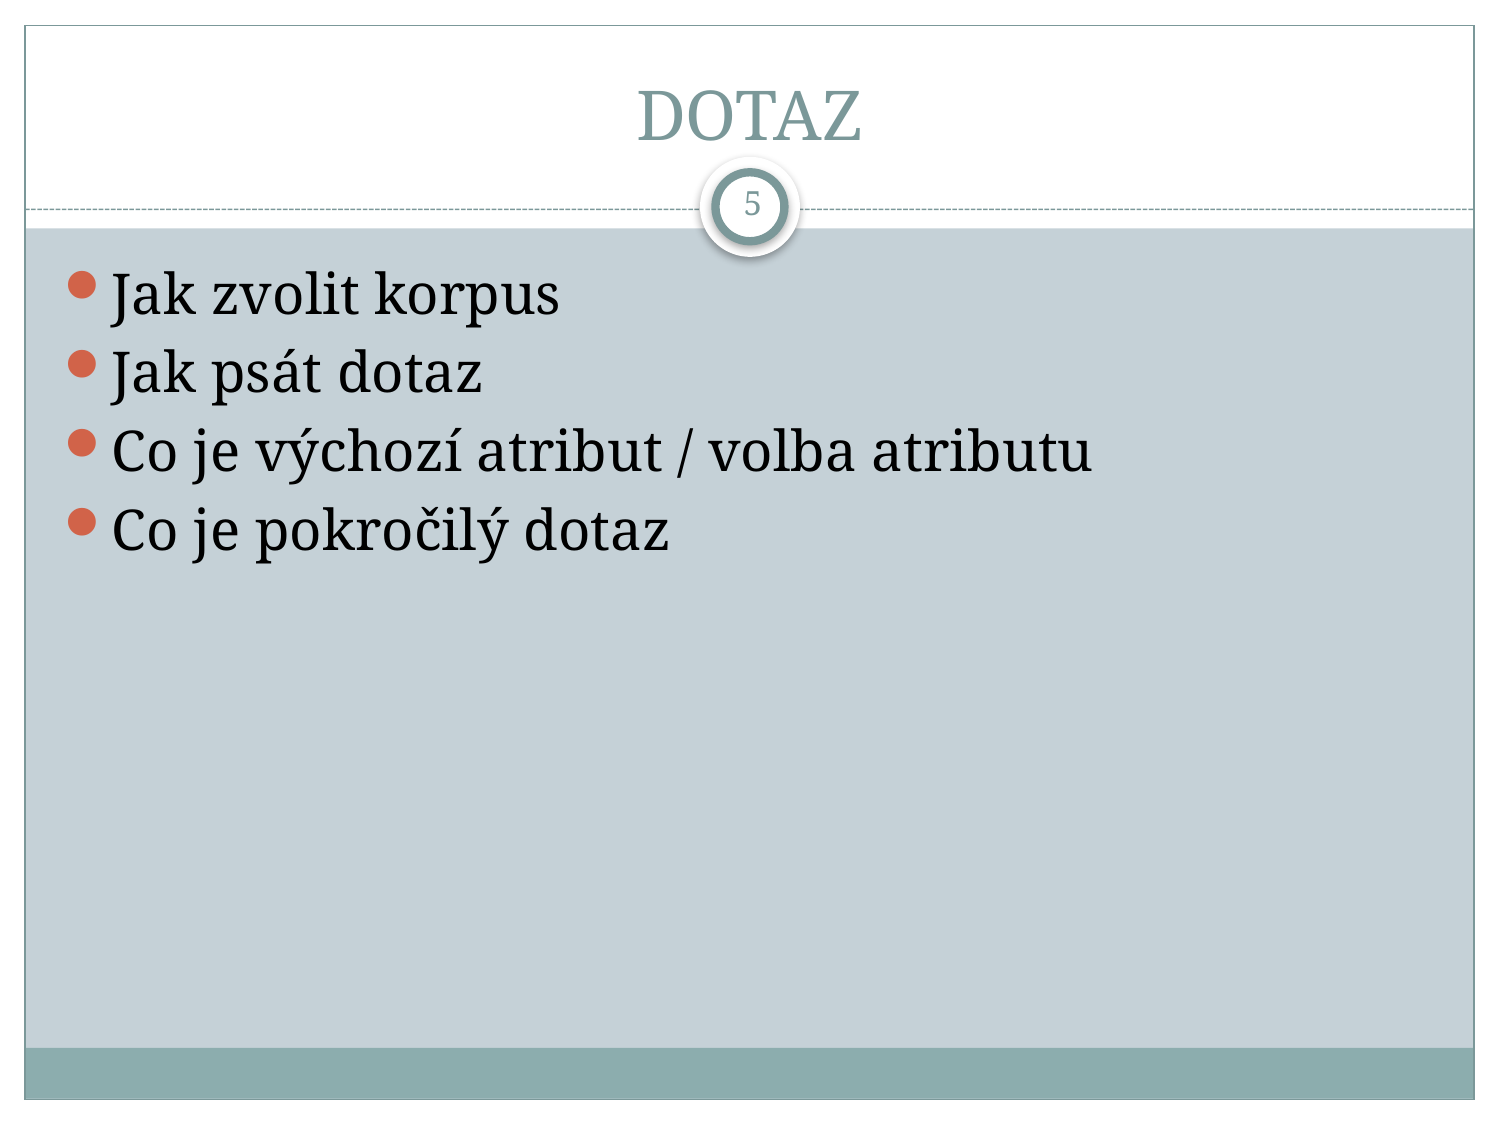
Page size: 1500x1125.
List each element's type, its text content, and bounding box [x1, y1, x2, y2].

title DOTAZ [49, 37, 1450, 162]
list Jak zvolit korpus Jak psát dotaz Co je výchozí atribut / volba atributu Co je pokročilý dotaz [49, 250, 1445, 1001]
slide_number 5 [715, 168, 791, 241]
